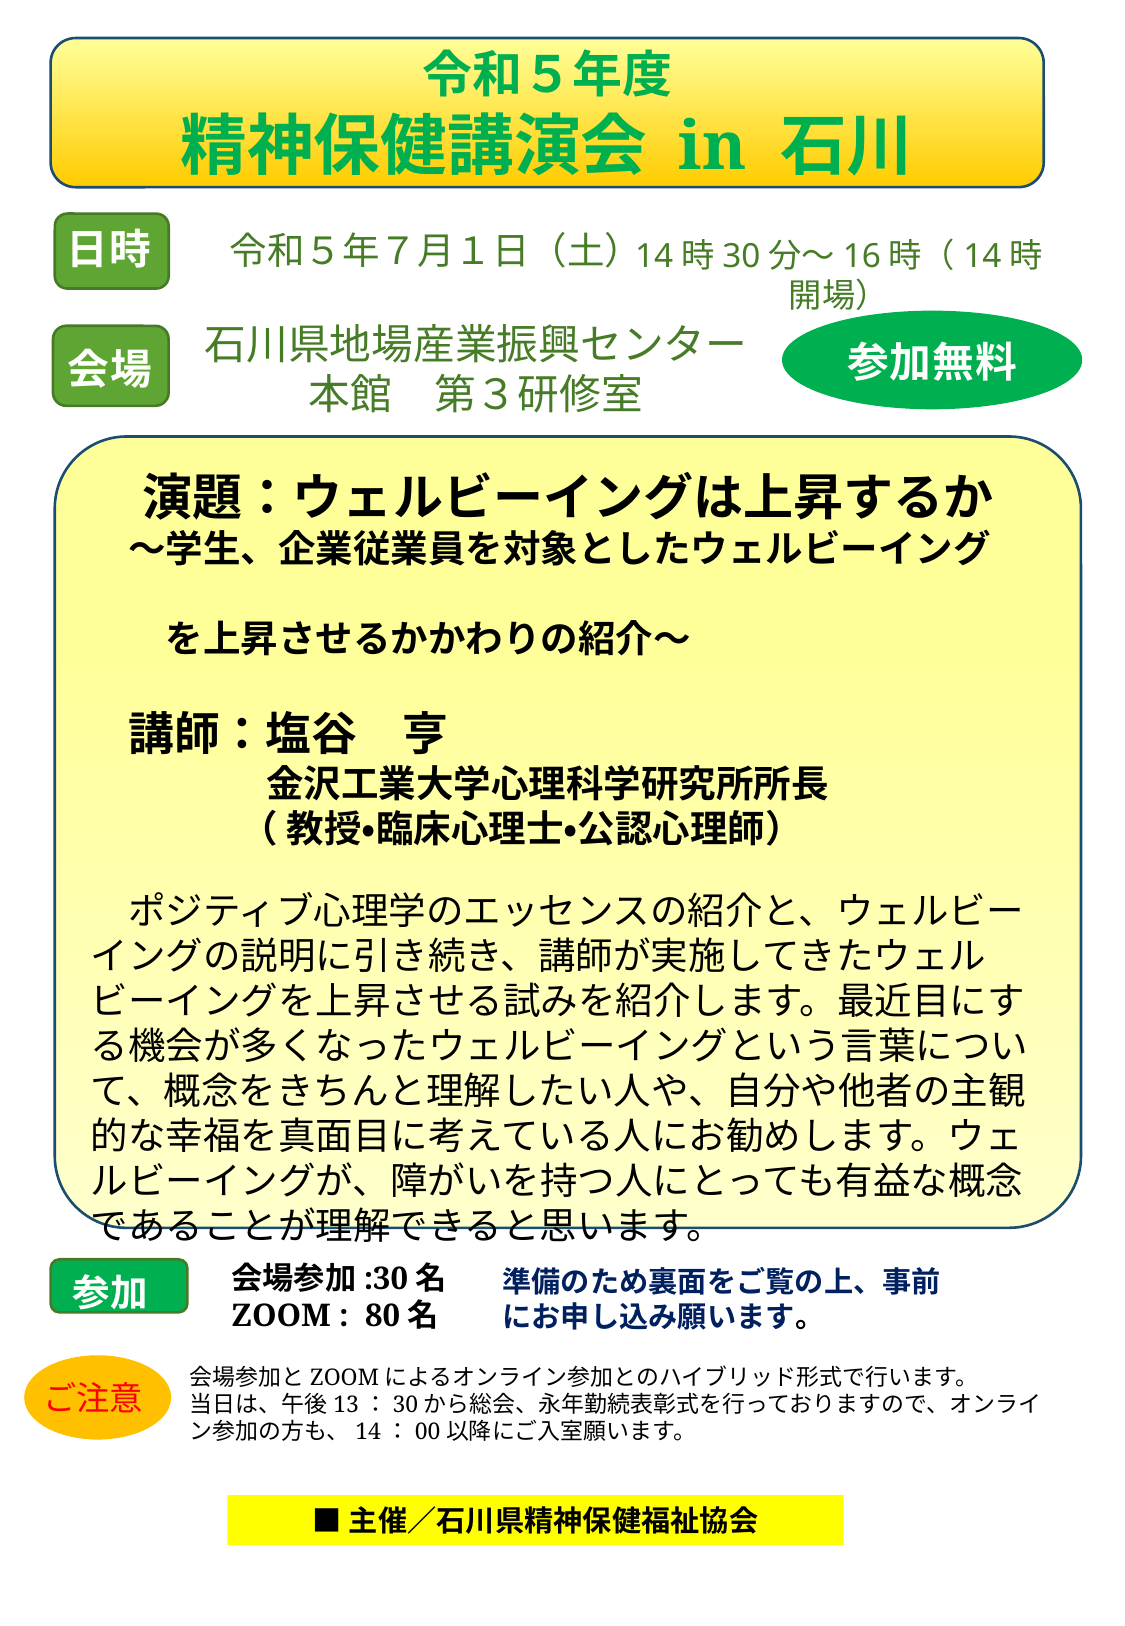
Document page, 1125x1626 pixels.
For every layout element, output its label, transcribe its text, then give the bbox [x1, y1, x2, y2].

text_box [54, 401, 168, 408]
text_box ■主催／石川県精神保健福祉協会 [227, 1495, 844, 1545]
text_box 14時30分～16時（14時開場） [618, 226, 1059, 311]
text_box ご注意 [11, 1369, 174, 1425]
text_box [50, 213, 169, 293]
text_box 会場参加:30名 ZOOM : 80名 [216, 1250, 470, 1288]
text_box 令和５年度 精神保健講演会 in 石川 [49, 36, 1046, 189]
text_box 準備のため裏面をご覧の上、事前にお申し込み願います。 [487, 1255, 972, 1288]
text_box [741, 311, 1123, 409]
text_box 令和５年７月１日（土） [172, 219, 700, 280]
text_box [43, 1355, 153, 1369]
text_box 参加 [51, 1261, 169, 1322]
text_box [194, 1288, 1111, 1417]
text_box 会場参加とZOOMによるオンライン参加とのハイブリッド形式で行います。 当日は、午後13：30から総会、永年勤続表彰式を行っておりますので、オンライン参加の方も、14：00以降にご入室願います。 [174, 1354, 1063, 1452]
text_box 石川県地場産業振興センター 本館 第３研修室 [189, 310, 763, 426]
text_box [52, 324, 170, 400]
text_box 演題：ウェルビーイングは上昇するか ～学生、企業従業員を対象としたウェルビーイング を上昇させるかかわりの紹介～ 講師：塩谷 亨 金沢工業大学心理科学研究所所長 （ 教授・臨床心理士・公認心理師） ポジティブ心理学のエッセンスの紹介と、ウェルビーイングの説明に引き続き、講師が実施してきたウェルビーイングを上昇させる試みを紹介します。最近目にする機会が多くなったウェルビーイングという言葉について、概念をきちんと理解したい人や、自分や他者の主観的な幸福を真面目に考えている人にお勧めします。ウェルビーイングが、障がいを持つ人にとっても有益な概念であることが理解できると思います。 [53, 435, 1083, 1230]
text_box [52, 1257, 189, 1314]
text_box 会場 [52, 335, 168, 401]
text_box [41, 1425, 154, 1440]
